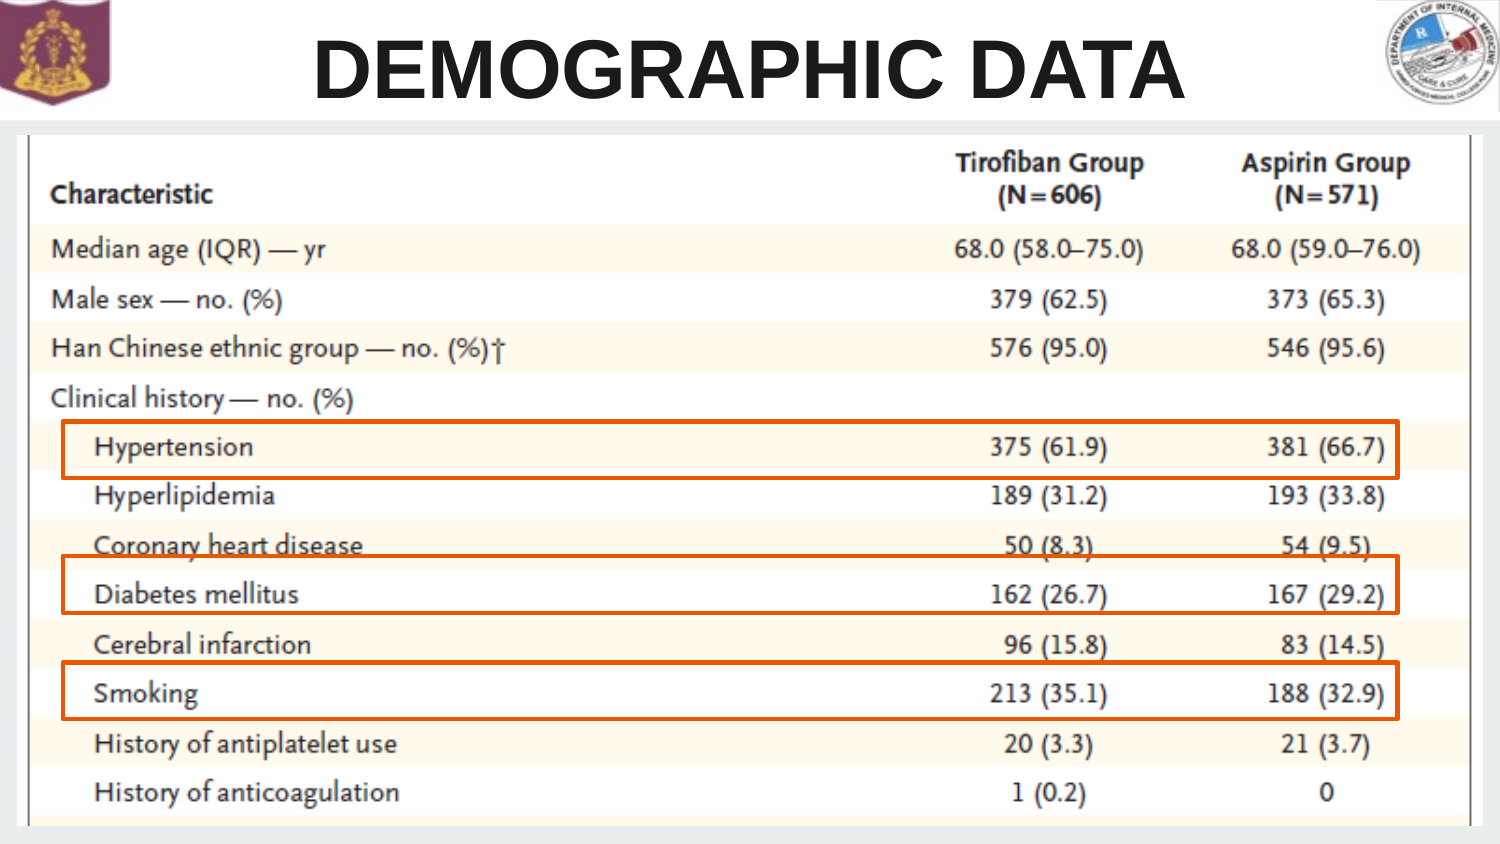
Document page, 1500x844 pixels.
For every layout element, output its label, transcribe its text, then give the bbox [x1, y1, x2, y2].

picture [17, 134, 1483, 826]
title DEMOGRAPHIC DATA [119, 0, 1381, 133]
picture [1381, 0, 1500, 112]
picture [0, 0, 112, 112]
